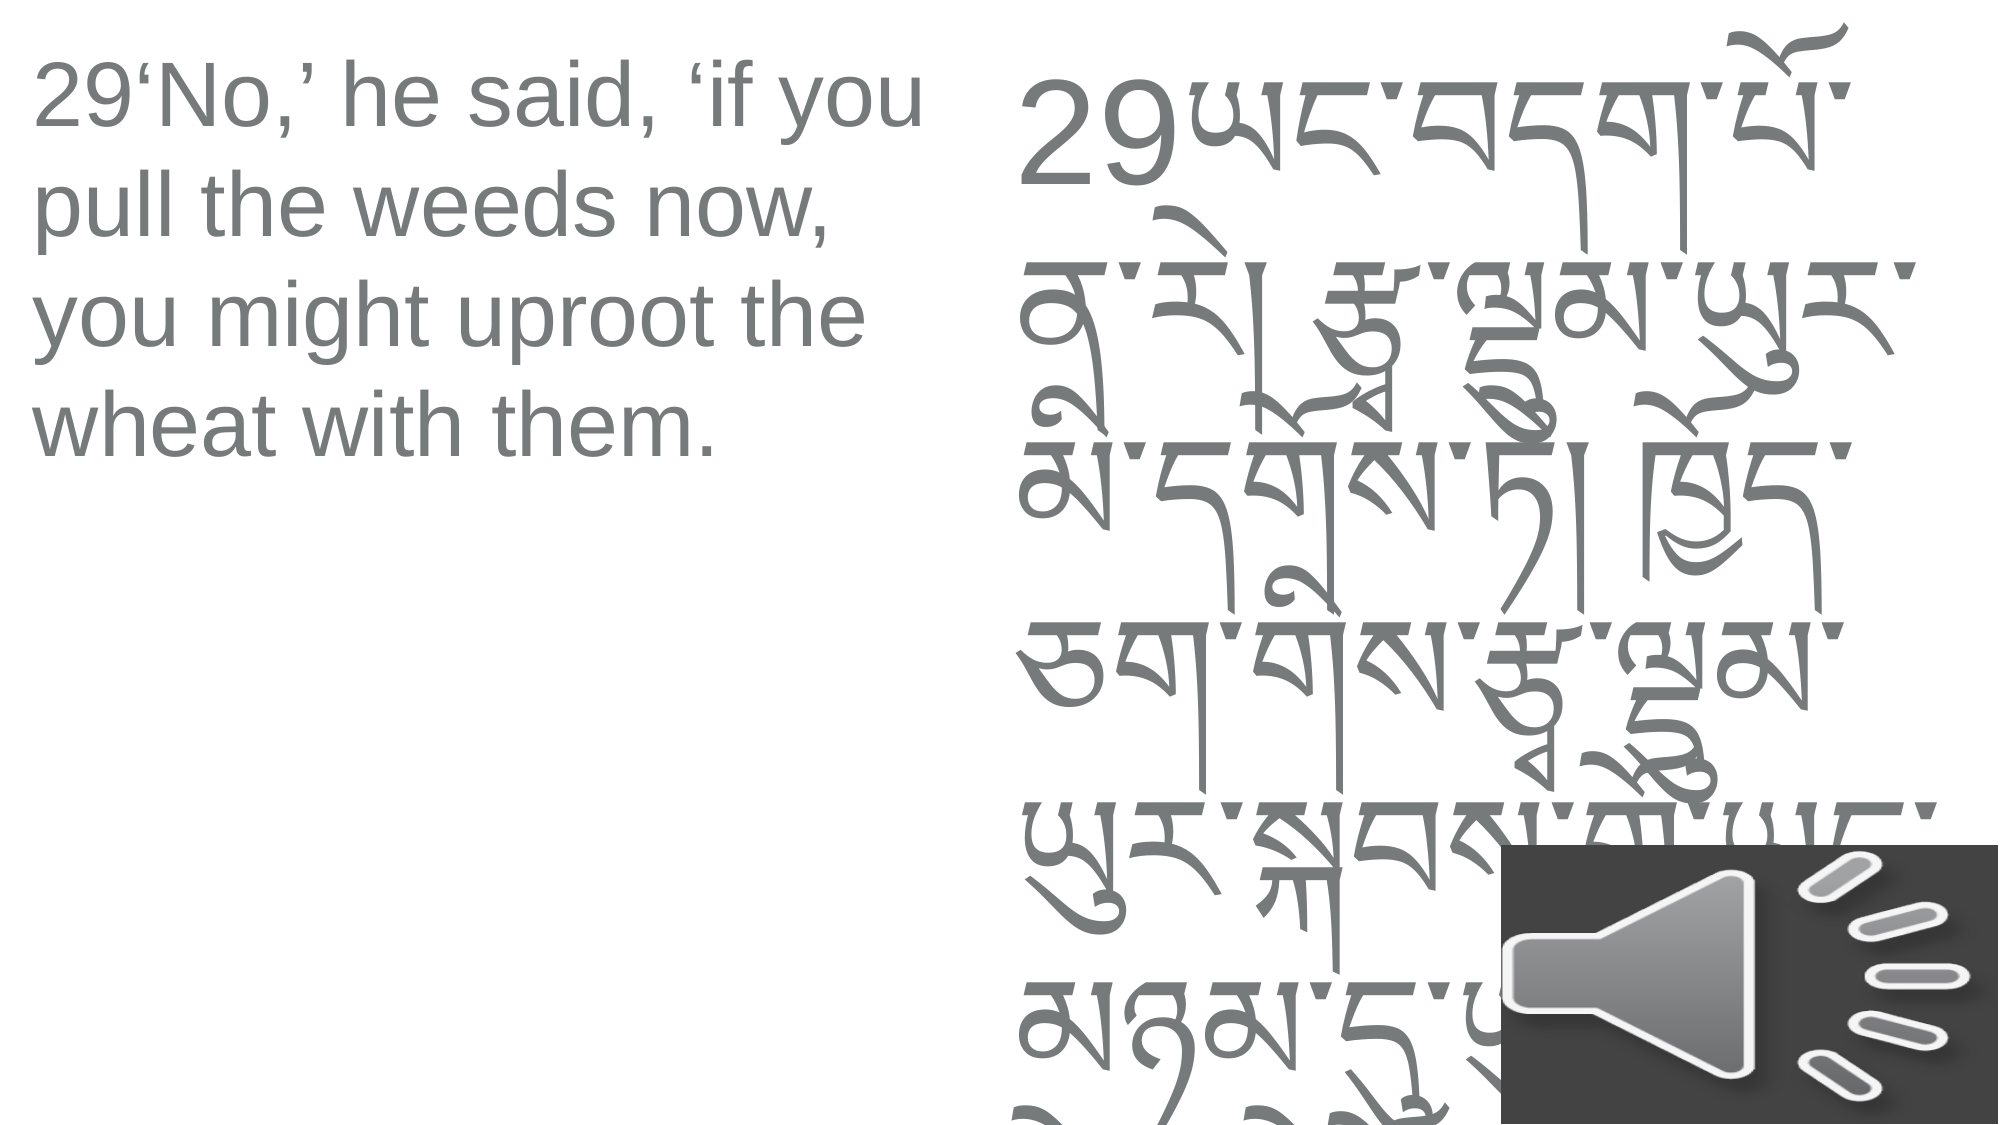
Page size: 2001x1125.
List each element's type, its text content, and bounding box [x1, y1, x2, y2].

text_box 29‘No,’ he said, ‘if you pull the weeds now, you might uproot the wheat with them. [18, 27, 973, 1104]
text_box 29ཡང་བདག་པོ་ན༌རེ། རྩྭ་ལྡུམ་ཡུར་མི་དགོས༌ཏེ། ཁྱོད་ཅག་གིས་རྩྭ་ལྡུམ་ཡུར་སྐབས་གྲོ་ཡང་མཉམ་དུ་ཡུར་ཉེན༌ཆེའོ།། [999, 27, 2000, 1104]
picture [1500, 843, 2000, 1125]
